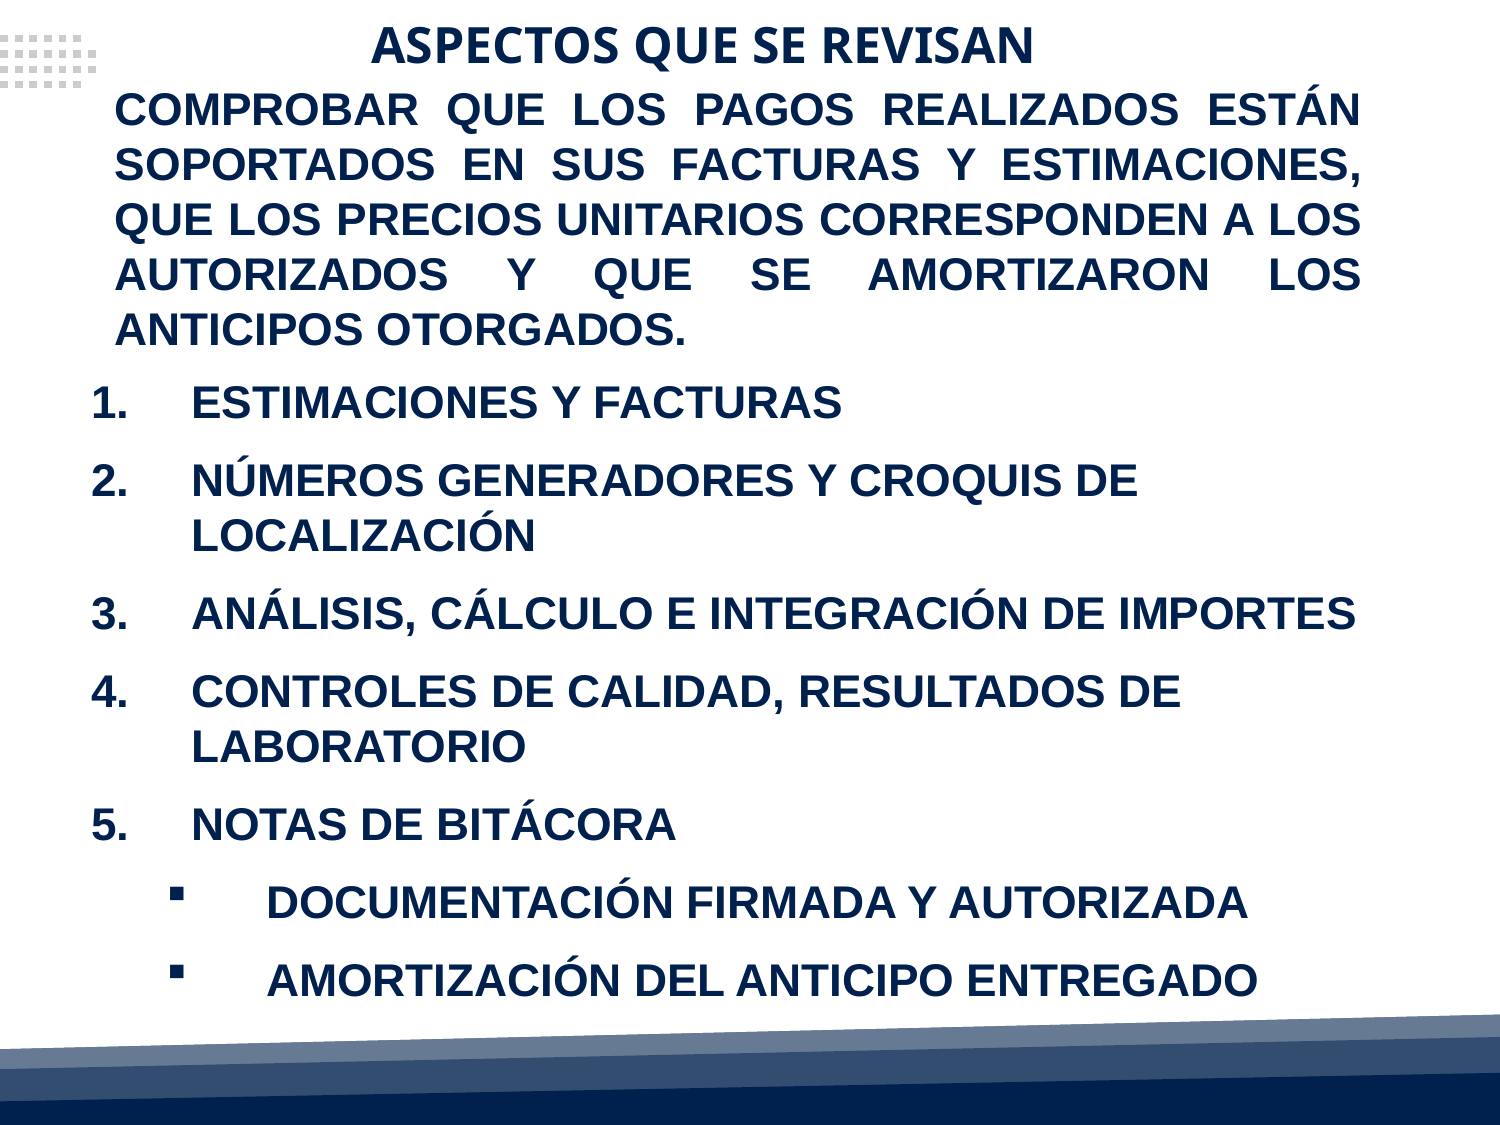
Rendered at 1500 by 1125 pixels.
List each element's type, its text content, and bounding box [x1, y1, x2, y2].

text_box ASPECTOS QUE SE REVISAN [0, 0, 1409, 81]
text_box ESTIMACIONES Y FACTURAS NÚMEROS GENERADORES Y CROQUIS DE LOCALIZACIÓN ANÁLISIS, CÁLCULO E INTEGRACIÓN DE IMPORTES CONTROLES DE CALIDAD, RESULTADOS DE LABORATORIO NOTAS DE BITÁCORA DOCUMENTACIÓN FIRMADA Y AUTORIZADA AMORTIZACIÓN DEL ANTICIPO ENTREGADO [76, 365, 1442, 1013]
text_box COMPROBAR QUE LOS PAGOS REALIZADOS ESTÁN SOPORTADOS EN SUS FACTURAS Y ESTIMACIONES, QUE LOS PRECIOS UNITARIOS CORRESPONDEN A LOS AUTORIZADOS Y QUE SE AMORTIZARON LOS ANTICIPOS OTORGADOS. [100, 72, 1378, 363]
